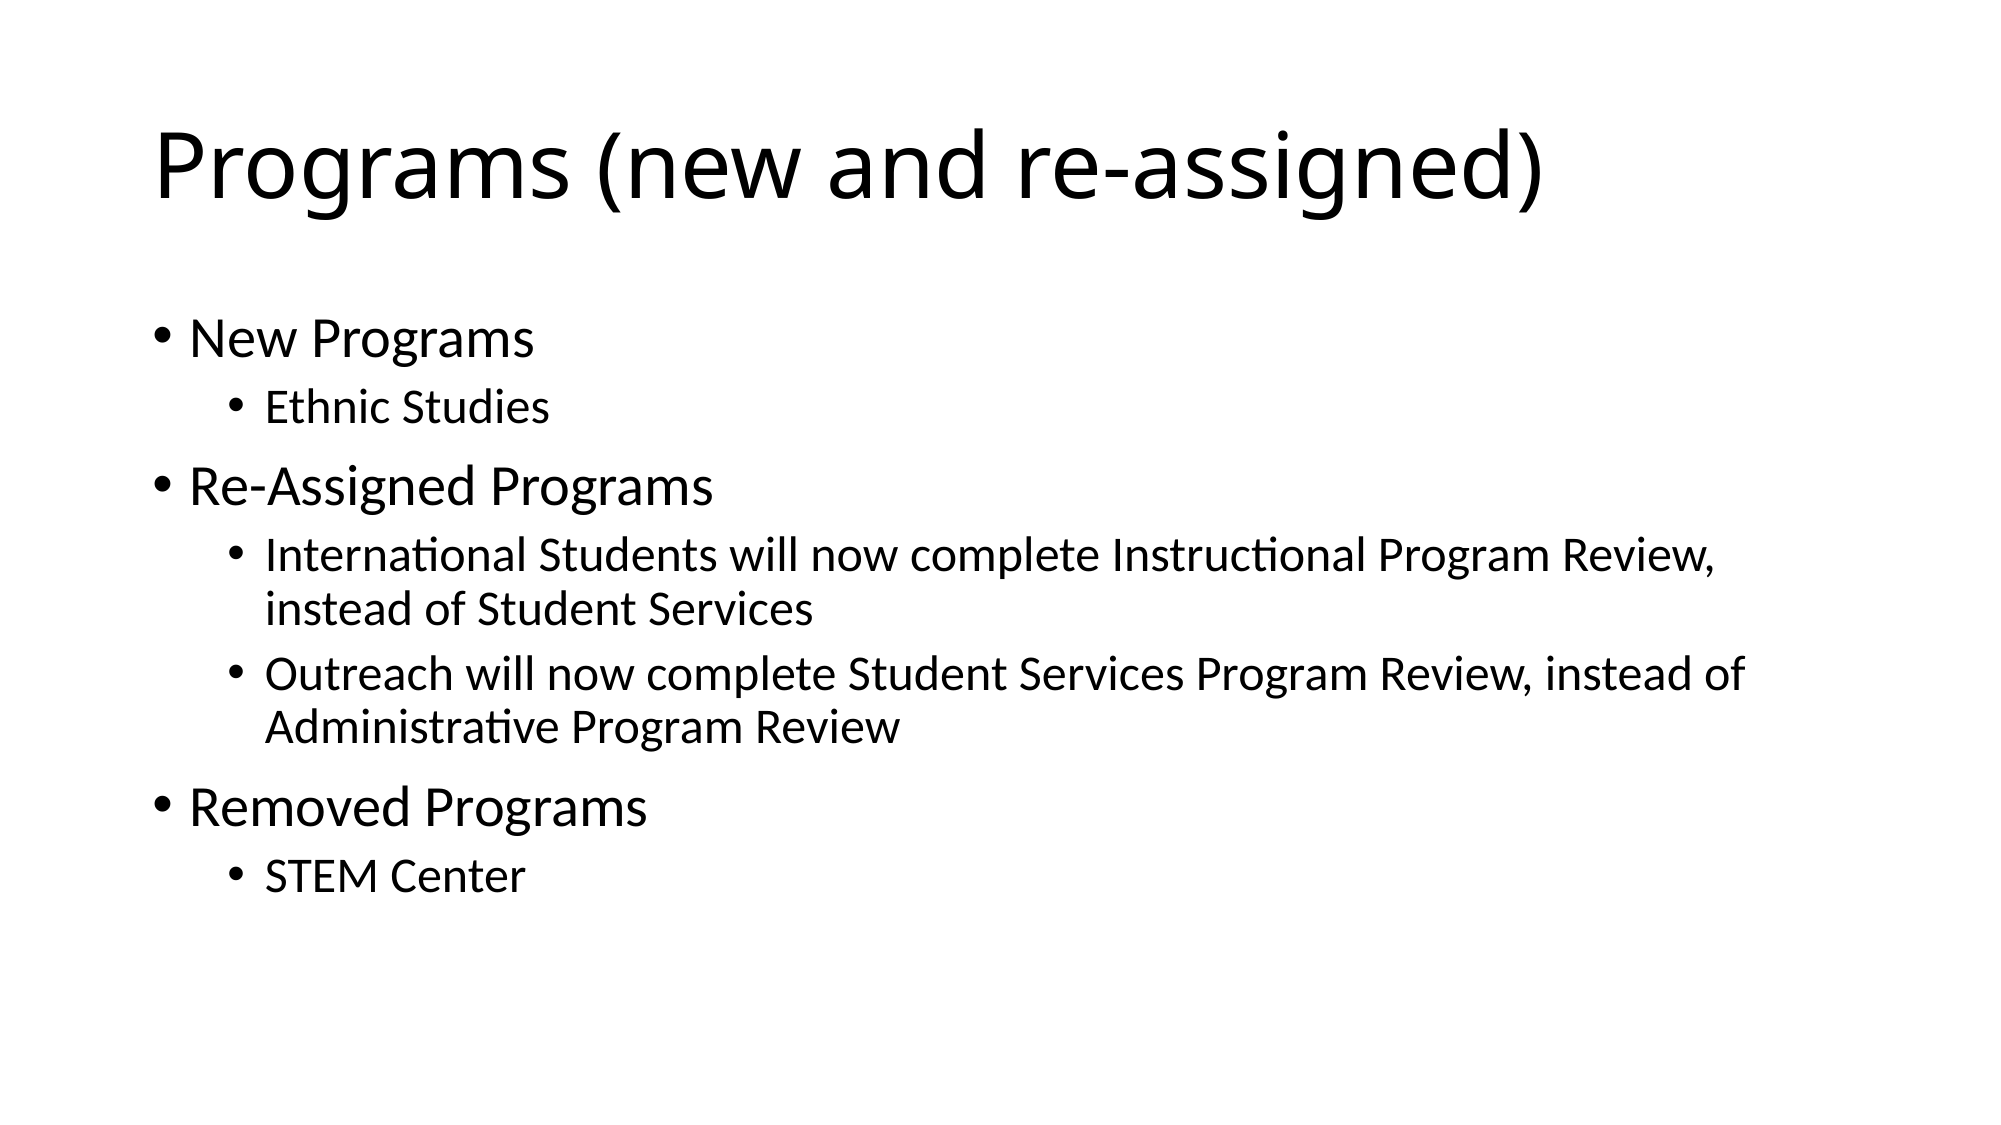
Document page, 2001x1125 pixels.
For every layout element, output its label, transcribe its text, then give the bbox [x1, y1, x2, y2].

title Programs (new and re-assigned) [137, 59, 1863, 278]
list New Programs Ethnic Studies Re-Assigned Programs International Students will now complete Instructional Program Review, instead of Student Services Outreach will now complete Student Services Program Review, instead of Administrative Program Review Removed Programs STEM Center [137, 299, 1863, 1014]
